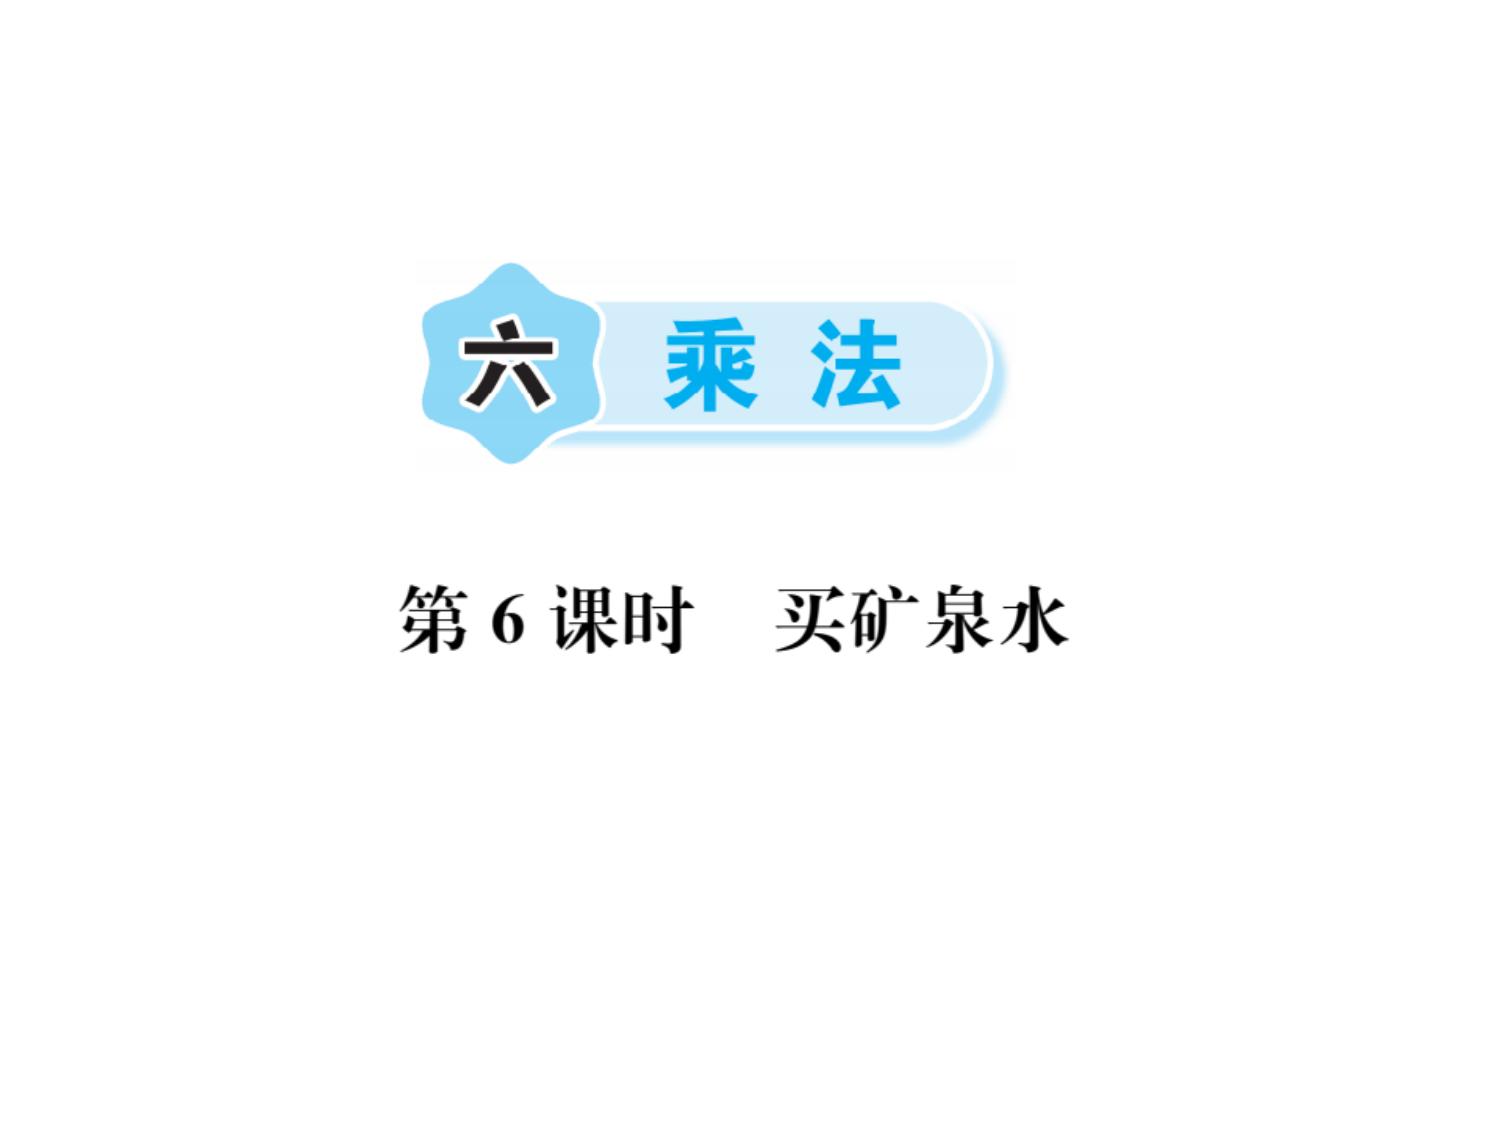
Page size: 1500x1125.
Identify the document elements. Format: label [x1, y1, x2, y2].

picture [383, 574, 1076, 676]
picture [407, 259, 1022, 470]
